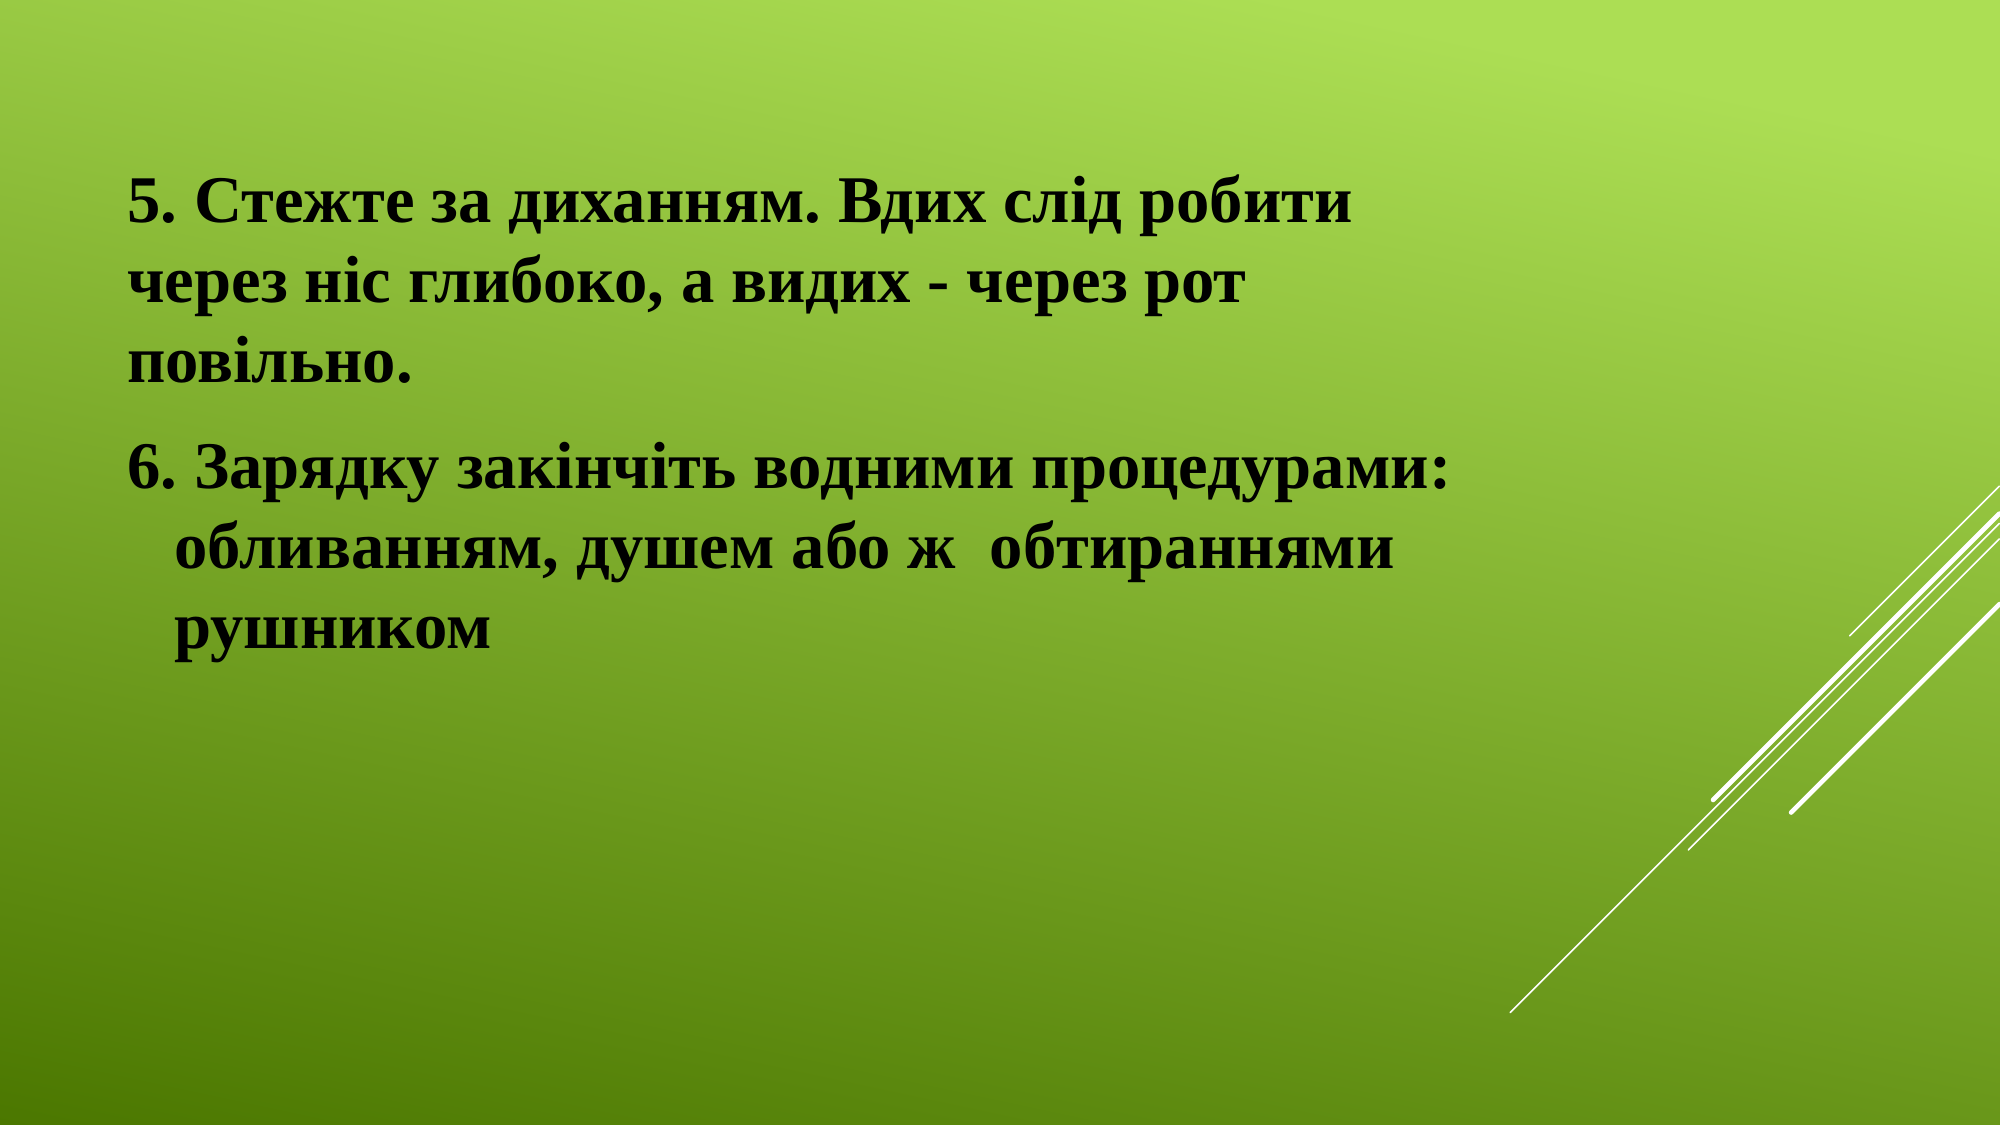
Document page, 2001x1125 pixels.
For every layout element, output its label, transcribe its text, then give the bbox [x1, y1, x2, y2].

list 5. Стежте за диханням. Вдих слід робити через ніс глибоко, а видих - через рот повільно. 6. Зарядку закінчіть водними процедурами: обливанням, душем або ж обтираннями рушником [112, 112, 1513, 706]
